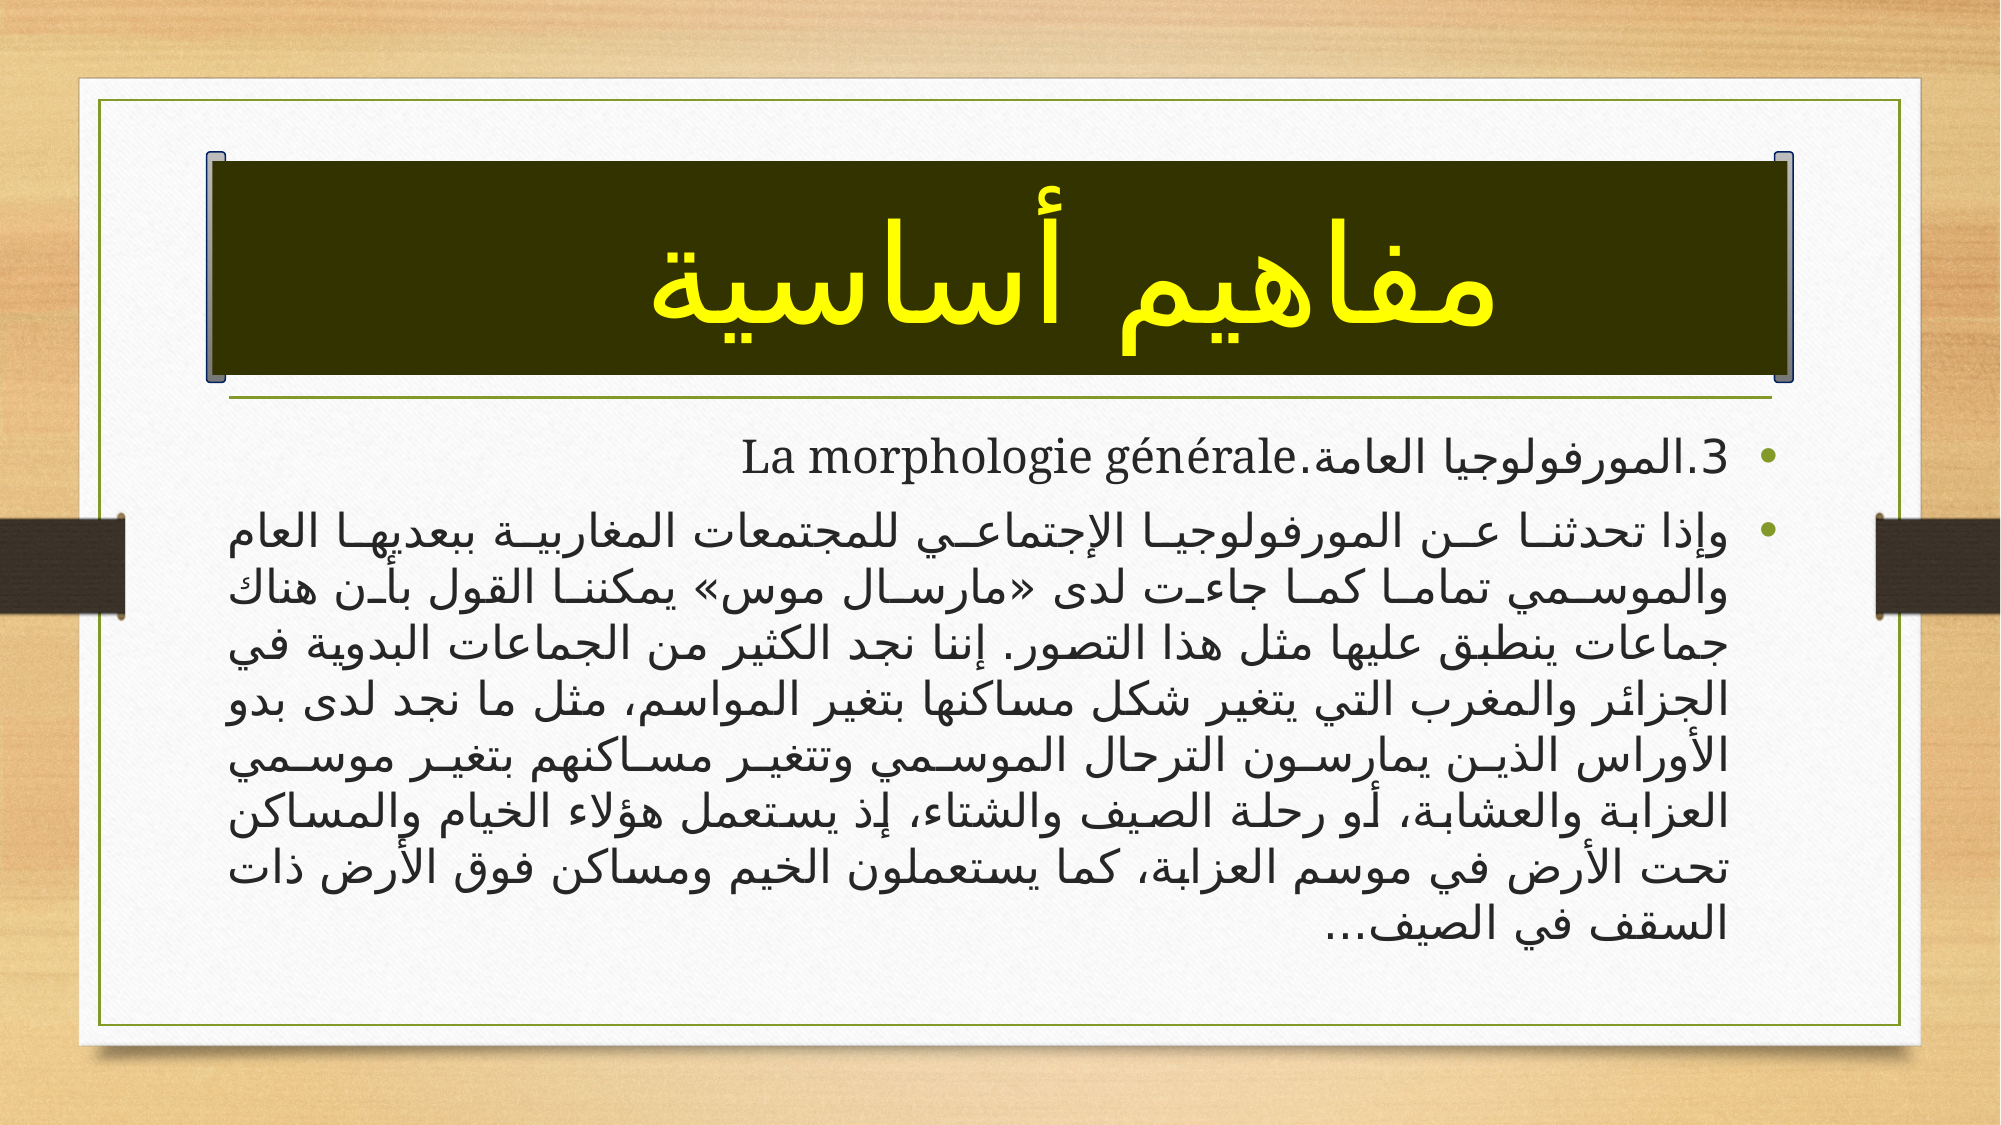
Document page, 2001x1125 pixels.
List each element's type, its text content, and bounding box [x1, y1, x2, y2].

list 3. المورفولوجيا العامة.La morphologie générale وإذا تحدثنا عن المورفولوجيا الإجتماعي للمجتمعات المغاربية ببعديها العام والموسمي تماما كما جاءت لدى «مارسال موس» يمكننا القول بأن هناك جماعات ينطبق عليها مثل هذا التصور. إننا نجد الكثير من الجماعات البدوية في الجزائر والمغرب التي يتغير شكل مساكنها بتغير المواسم، مثل ما نجد لدى بدو الأوراس الذين يمارسون الترحال الموسمي وتتغير مساكنهم بتغير موسمي العزابة والعشابة، أو رحلة الصيف والشتاء، إذ يستعمل هؤلاء الخيام والمساكن تحت الأرض في موسم العزابة، كما يستعملون الخيم ومساكن فوق الأرض ذات السقف في الصيف... [212, 419, 1788, 964]
picture [0, 0, 2001, 1125]
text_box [206, 151, 1794, 383]
